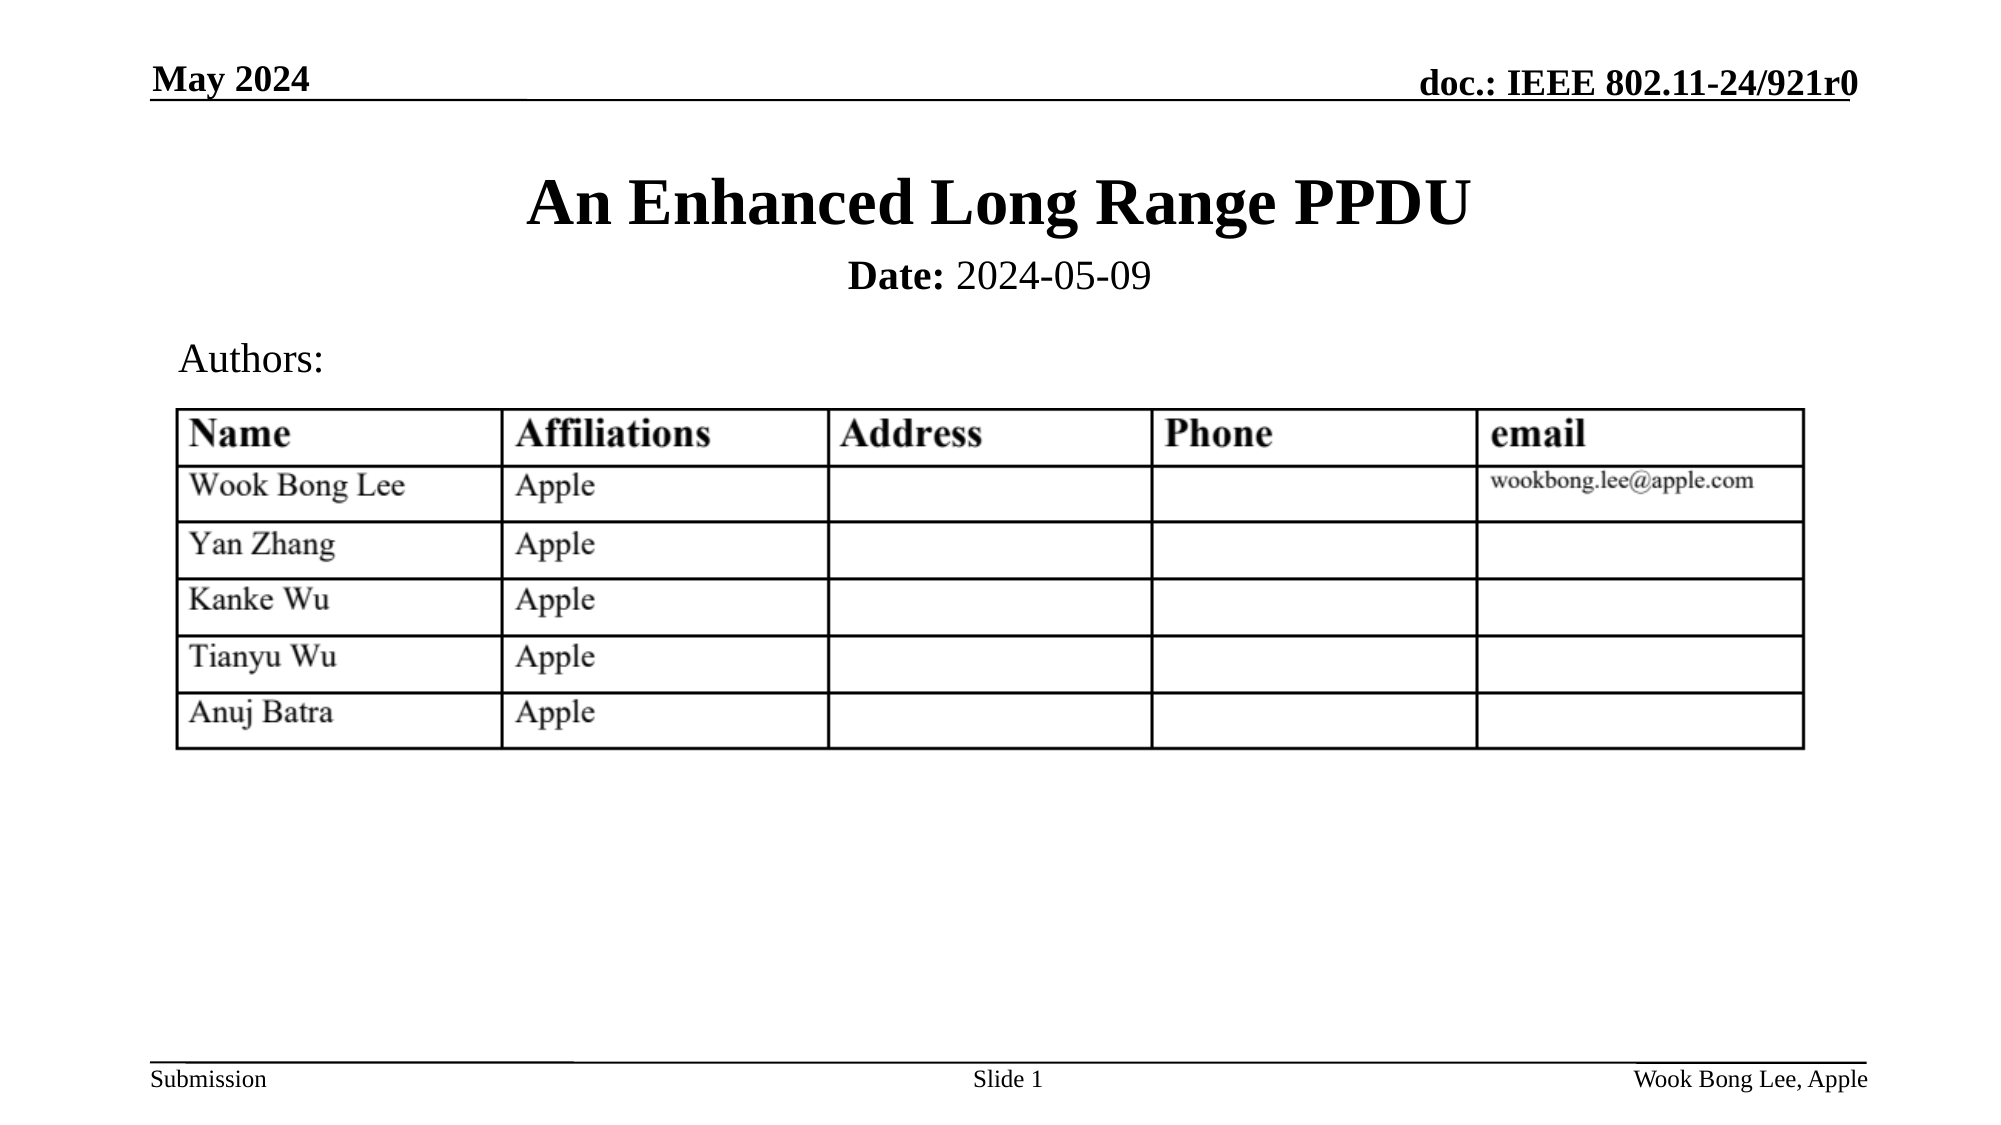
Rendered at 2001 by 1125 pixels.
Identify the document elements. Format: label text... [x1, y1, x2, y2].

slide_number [152, 54, 563, 100]
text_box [162, 408, 1849, 792]
text_box Authors: [162, 323, 401, 387]
footer Wook Bong Lee, Apple [1171, 1061, 1869, 1093]
slide_number Slide 1 [950, 1061, 1067, 1123]
title An Enhanced Long Range PPDU [149, 76, 1851, 319]
subtitle Date: 2024-05-09 [299, 239, 1701, 319]
